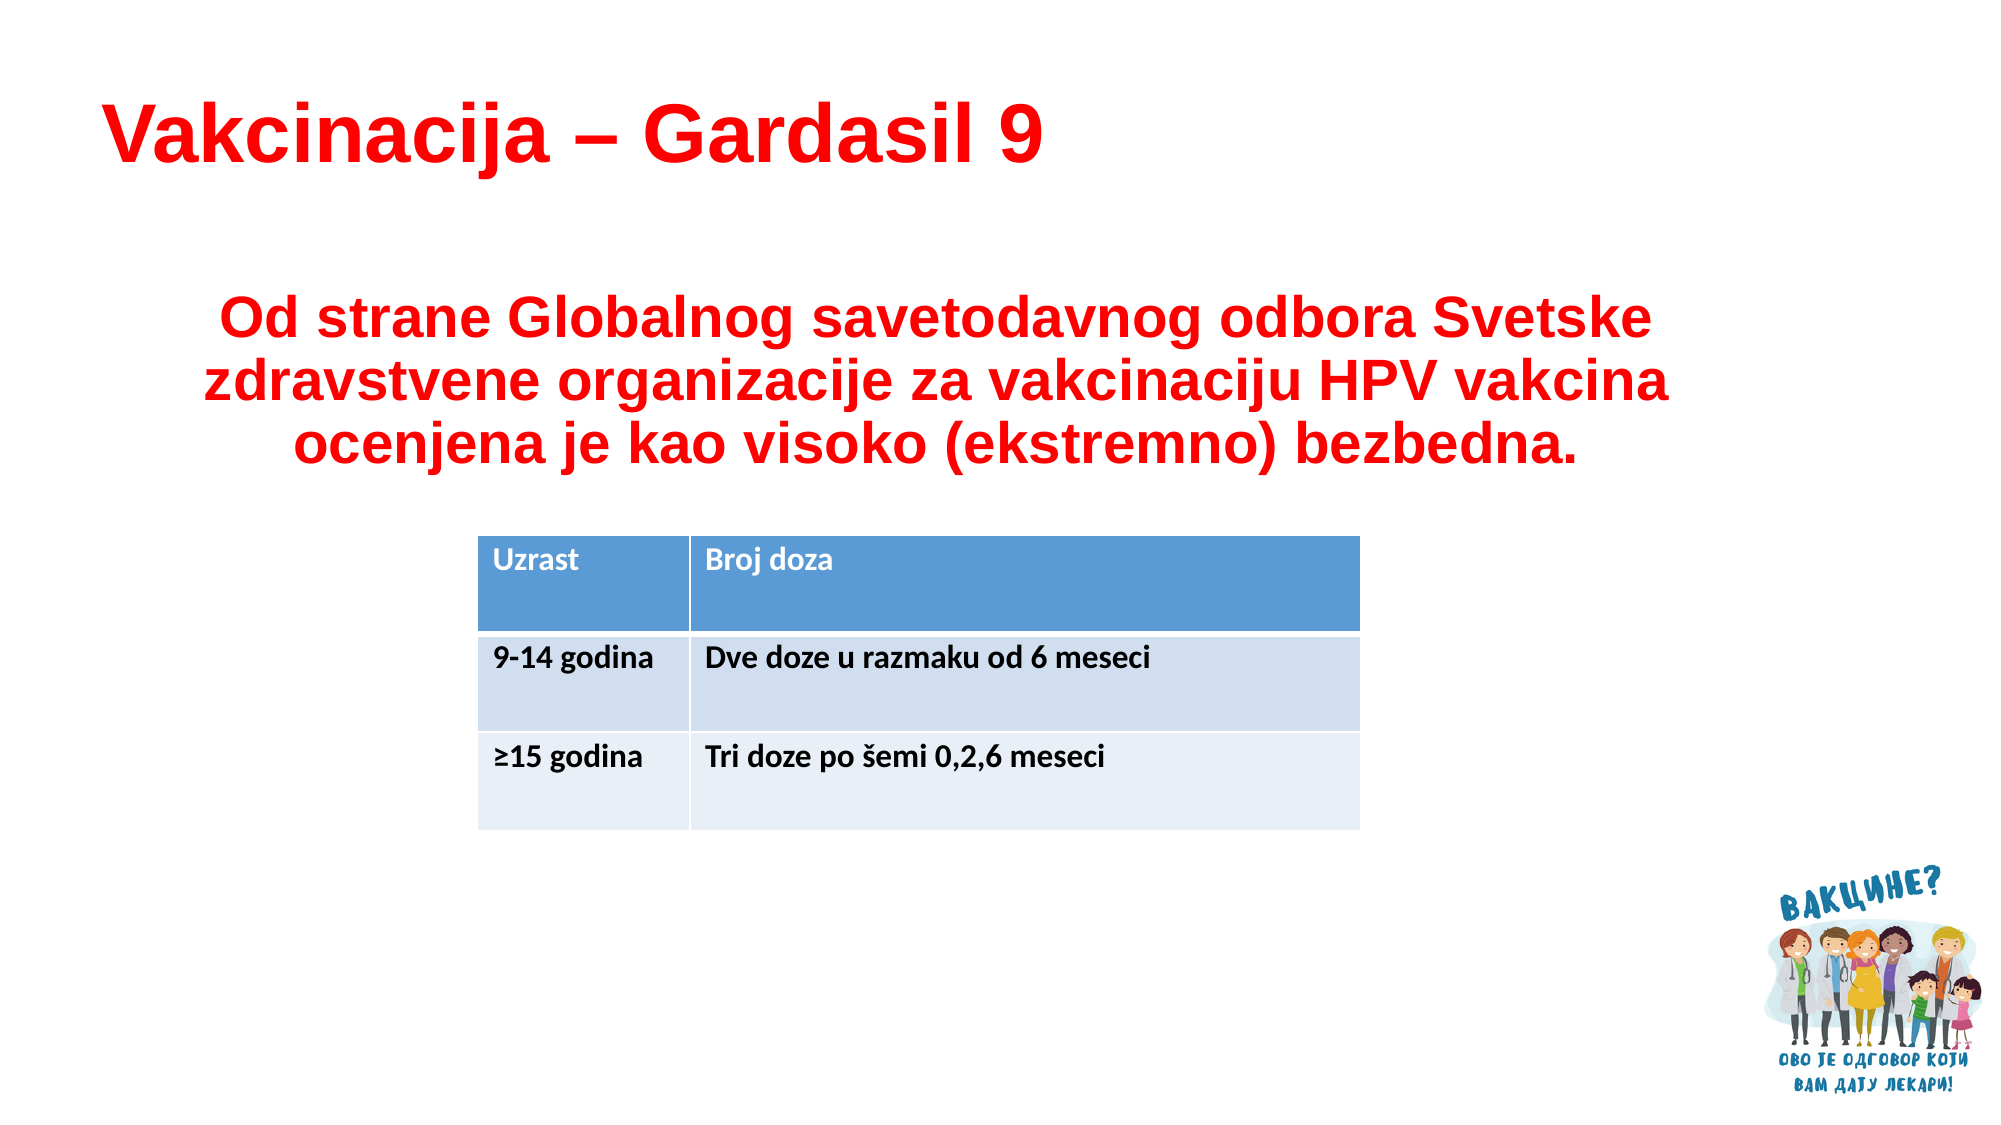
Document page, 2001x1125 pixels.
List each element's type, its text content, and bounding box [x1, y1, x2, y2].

text_box Od strane Globalnog savetodavnog odbora Svetske zdravstvene organizacije za vakcinaciju HPV vakcina ocenjena je kao visoko (ekstremno) bezbedna. [86, 279, 1788, 609]
table_header Uzrast [478, 536, 689, 631]
picture [1744, 856, 2000, 1110]
table_cell 9-14 godina [478, 637, 689, 731]
title Vakcinacija – Gardasil 9 [86, 29, 1720, 242]
table_cell ≥15 godina [478, 733, 689, 830]
table_cell Dve doze u razmaku od 6 meseci [691, 637, 1360, 731]
table_header Broj doza [691, 536, 1360, 631]
table_cell Tri doze po šemi 0,2,6 meseci [691, 733, 1360, 830]
